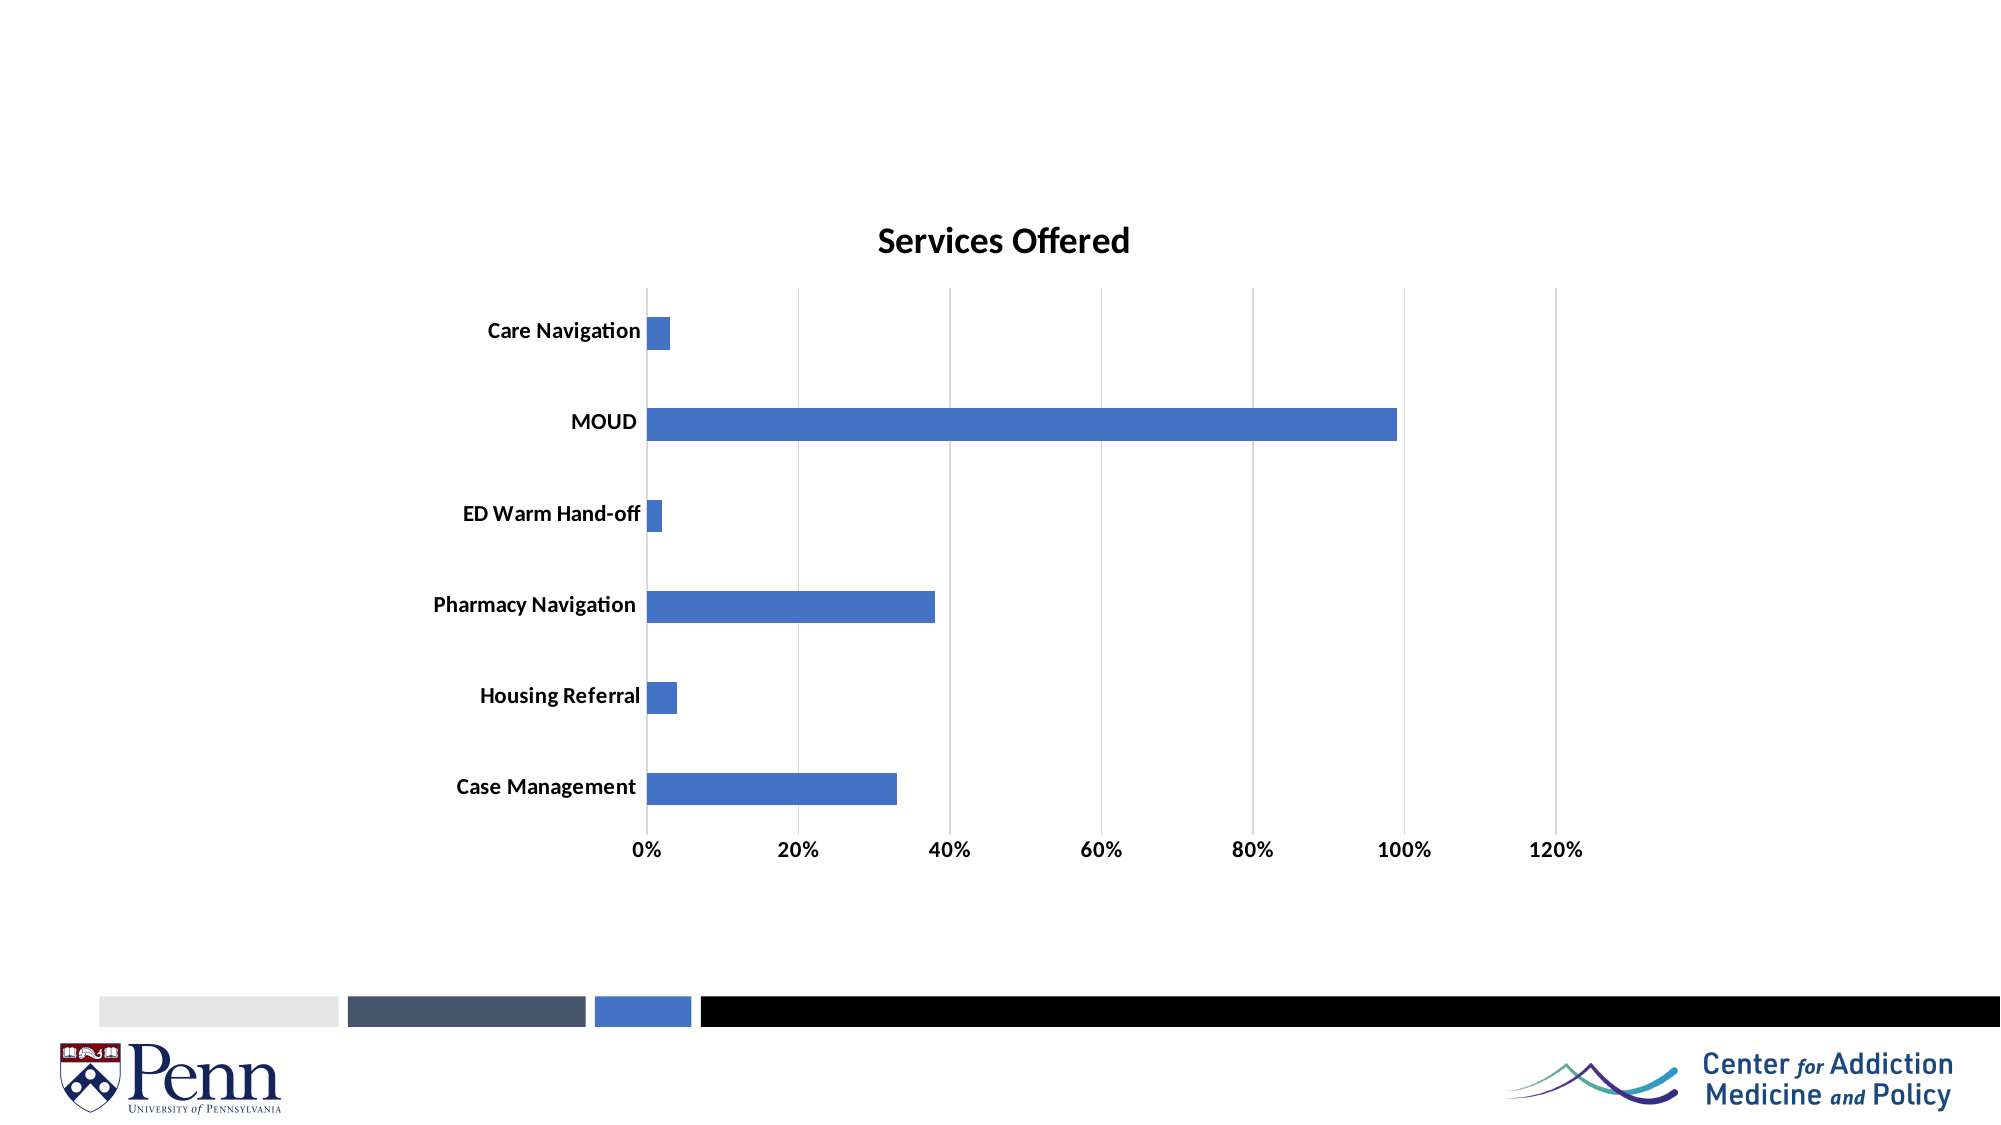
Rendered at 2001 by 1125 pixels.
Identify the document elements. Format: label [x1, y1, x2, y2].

chart [409, 192, 1608, 878]
picture [59, 1042, 281, 1115]
picture [1505, 1051, 1953, 1112]
